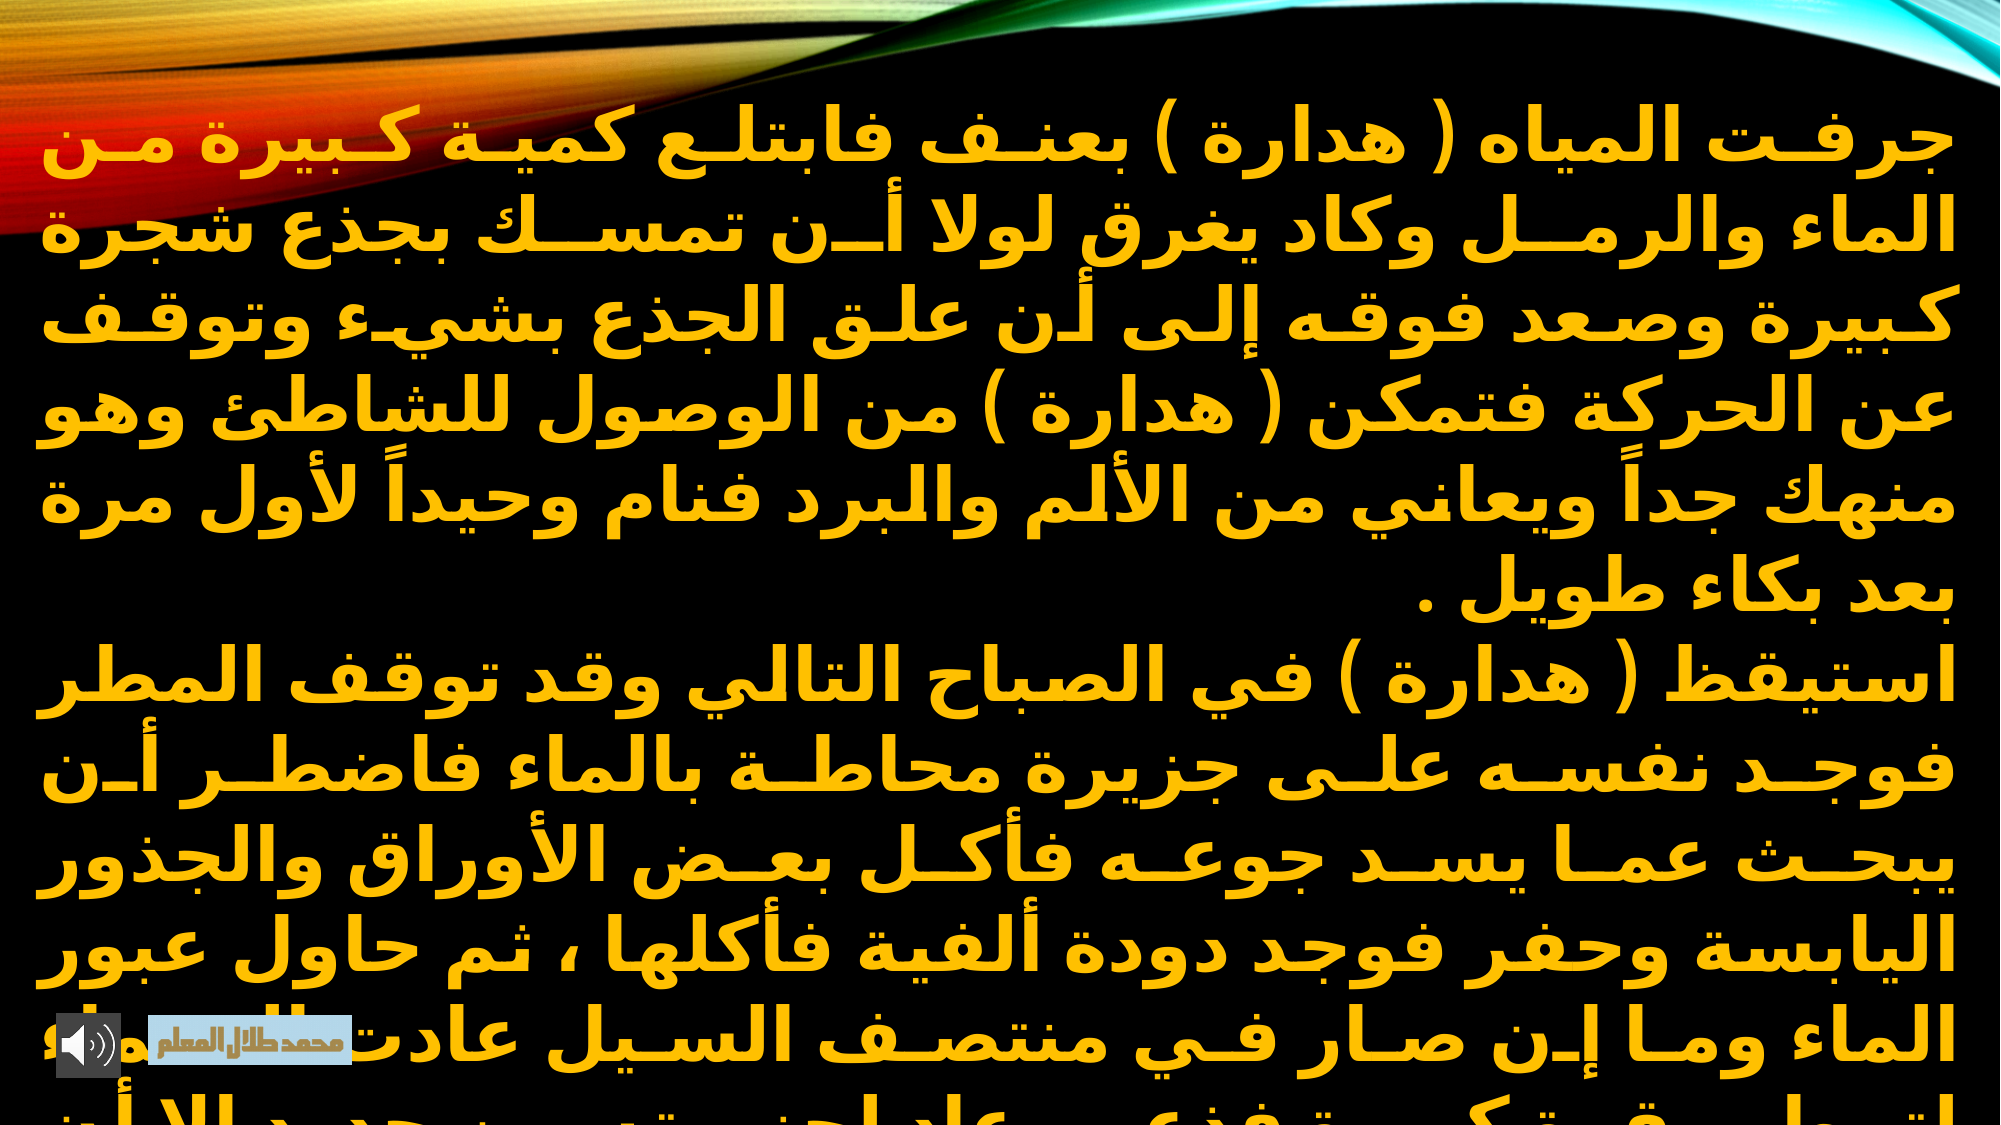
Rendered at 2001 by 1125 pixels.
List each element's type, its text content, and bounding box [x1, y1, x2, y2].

picture [54, 1011, 122, 1080]
picture [0, 0, 2000, 237]
text_box جرفت المياه ( هدارة ) بعنف فابتلع كمية كبيرة من الماء والرمل وكاد يغرق لولا أن تمسك بجذع شجرة كبيرة وصعد فوقه إلى أن علق الجذع بشيء وتوقف عن الحركة فتمكن ( هدارة ) من الوصول للشاطئ وهو منهك جداً ويعاني من الألم والبرد فنام وحيداً لأول مرة بعد بكاء طويل . استيقظ ( هدارة ) في الصباح التالي وقد توقف المطر فوجد نفسه على جزيرة محاطة بالماء فاضطر أن يبحث عما يسد جوعه فأكل بعض الأوراق والجذور اليابسة وحفر فوجد دودة ألفية فأكلها ، ثم حاول عبور الماء وما إن صار في منتصف السيل عادت السماء لتمطر بقوة كبيرة فذعر وعاد لجزيرته من جديد إلا أن المياه بدأت تغمر الجزيرة حتى غمرت قدميه .. وهنا رأى ( ماكو ) تسبح تجاهه ففرح كثيراً وأمسك بجناحيها لتوصله للبر الذي وقف عنده باقي أفراد سرب النعام . [24, 79, 1975, 1125]
text_box [24, 64, 1975, 79]
picture [147, 1015, 352, 1065]
